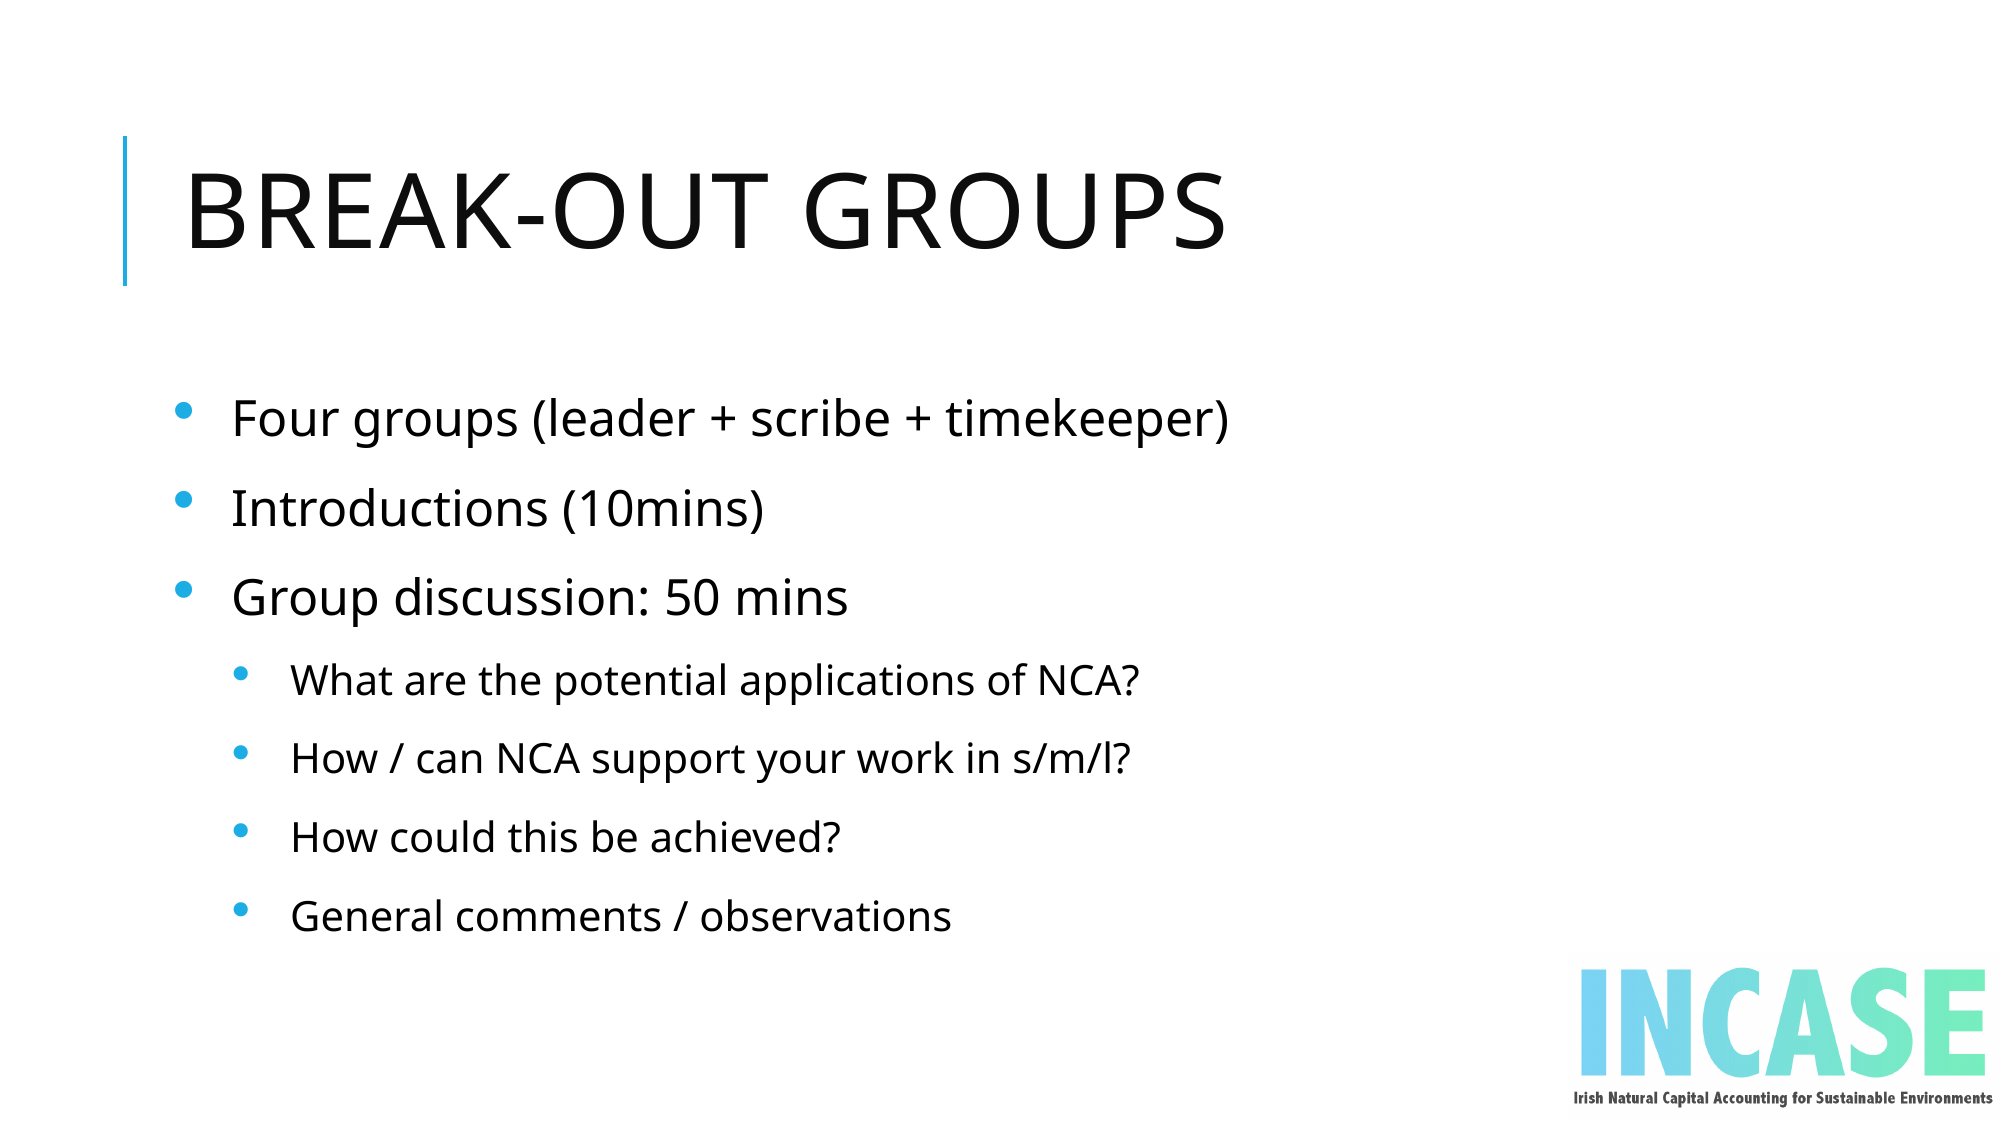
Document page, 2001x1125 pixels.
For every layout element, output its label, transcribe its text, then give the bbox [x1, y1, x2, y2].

title Break-out groups [168, 96, 1763, 342]
list Four groups (leader + scribe + timekeeper) Introductions (10mins) Group discussion: 50 mins What are the potential applications of NCA? How / can NCA support your work in s/m/l? How could this be achieved? General comments / observations [168, 375, 1763, 1035]
picture [1566, 951, 2000, 1125]
